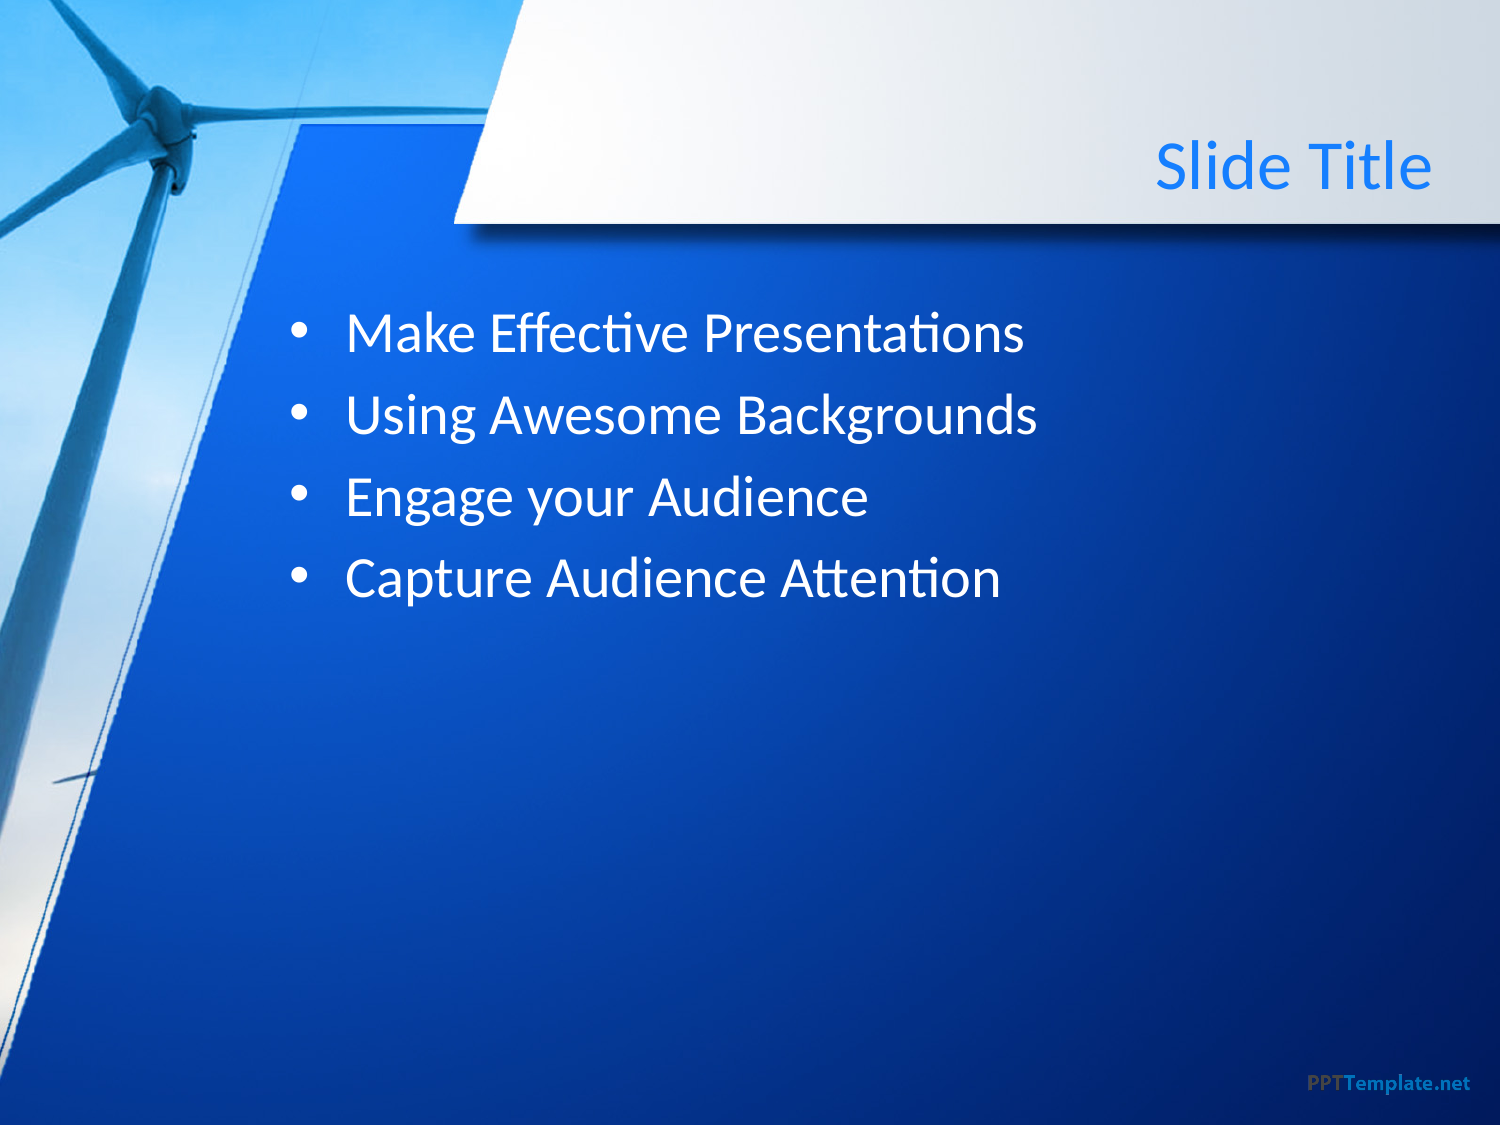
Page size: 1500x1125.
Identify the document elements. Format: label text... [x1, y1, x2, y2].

picture [0, 0, 1500, 1125]
list Make Effective Presentations Using Awesome Backgrounds Engage your Audience Capture Audience Attention [274, 286, 1350, 930]
title Slide Title [98, 111, 1449, 212]
